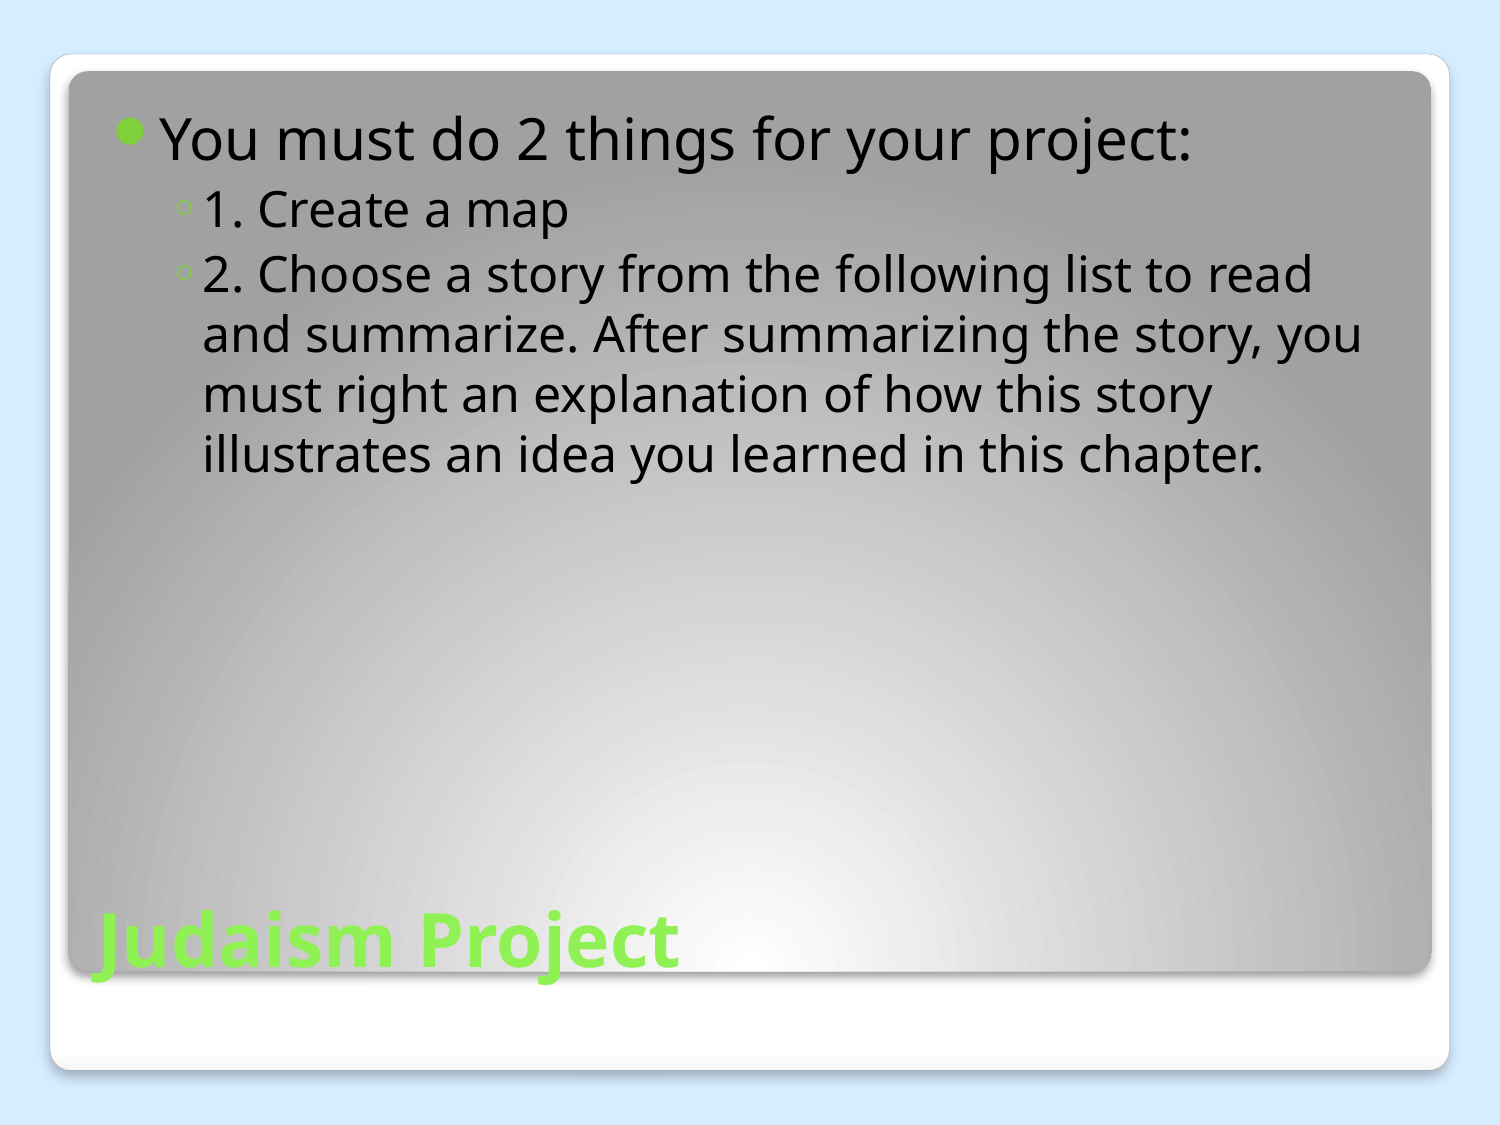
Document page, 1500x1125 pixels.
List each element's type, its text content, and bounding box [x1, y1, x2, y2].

title Judaism Project [82, 817, 1425, 990]
list You must do 2 things for your project: 1. Create a map 2. Choose a story from the following list to read and summarize. After summarizing the story, you must right an explanation of how this story illustrates an idea you learned in this chapter. [82, 86, 1425, 774]
